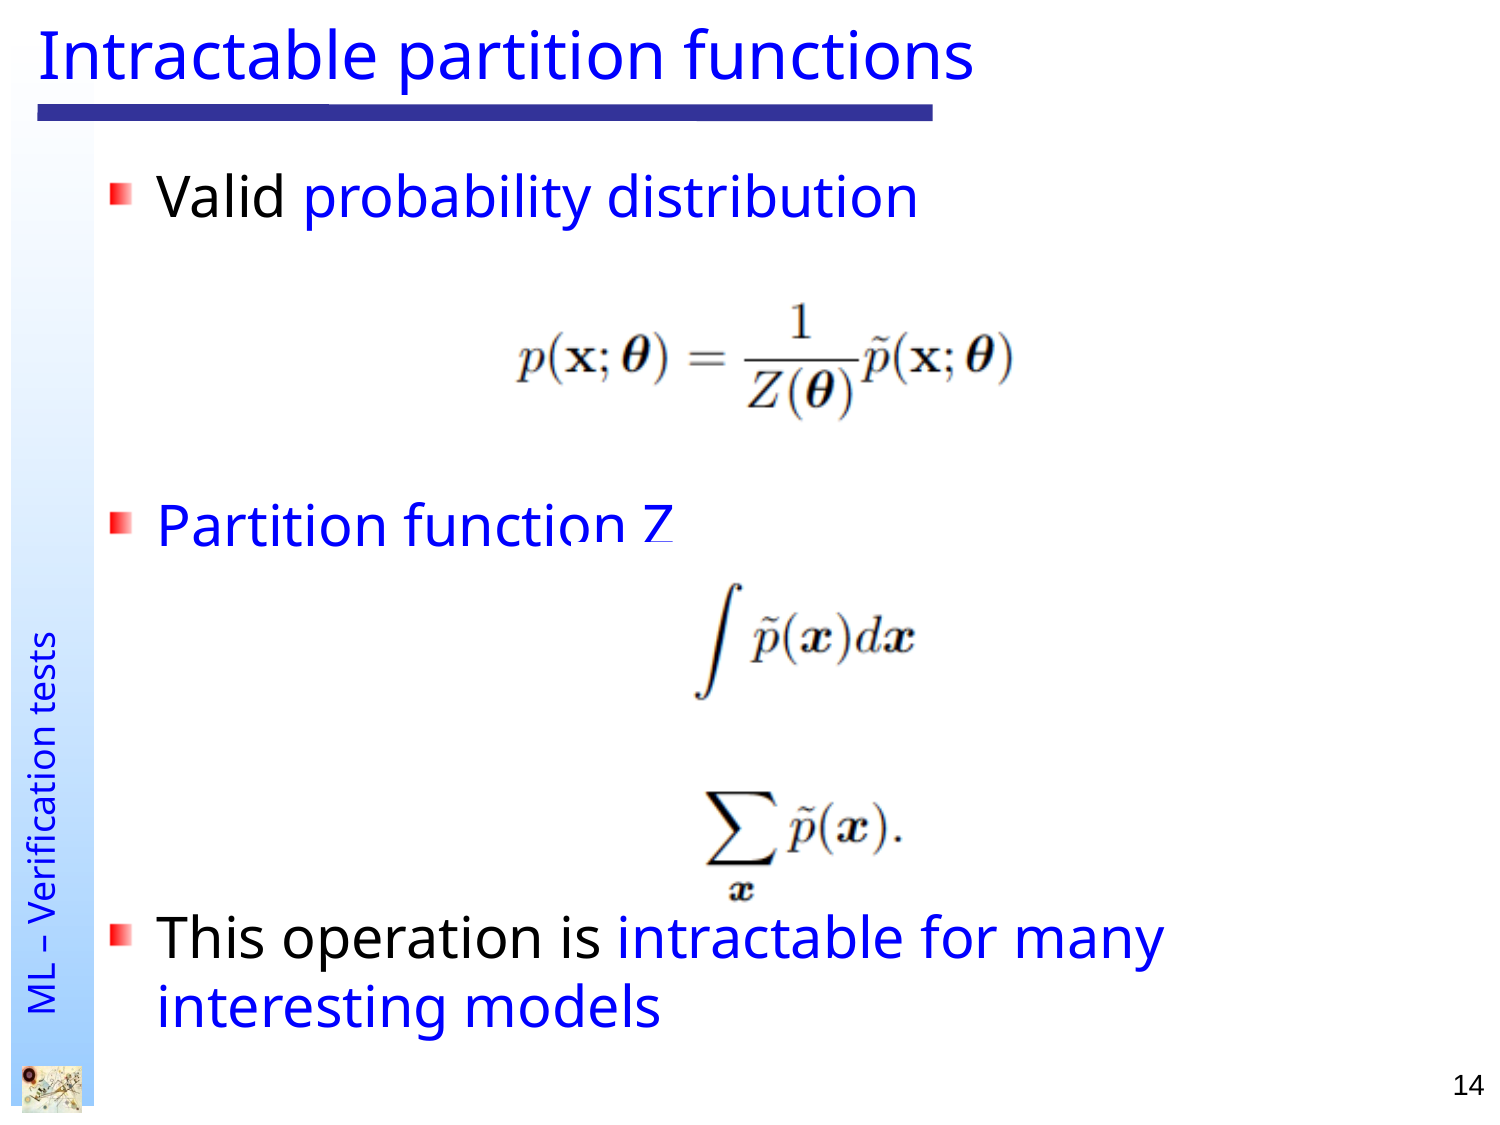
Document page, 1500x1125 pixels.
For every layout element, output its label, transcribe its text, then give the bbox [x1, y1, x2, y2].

picture [108, 922, 135, 949]
list Valid probability distribution Partition function Z This operation is intractable for many interesting models [93, 152, 1430, 1055]
picture [108, 181, 135, 208]
picture [22, 1066, 82, 1113]
slide_number 14 [1149, 1058, 1500, 1125]
picture [570, 541, 953, 907]
title Intractable partition functions [23, 4, 1414, 101]
picture [479, 254, 1021, 435]
picture [108, 510, 135, 537]
